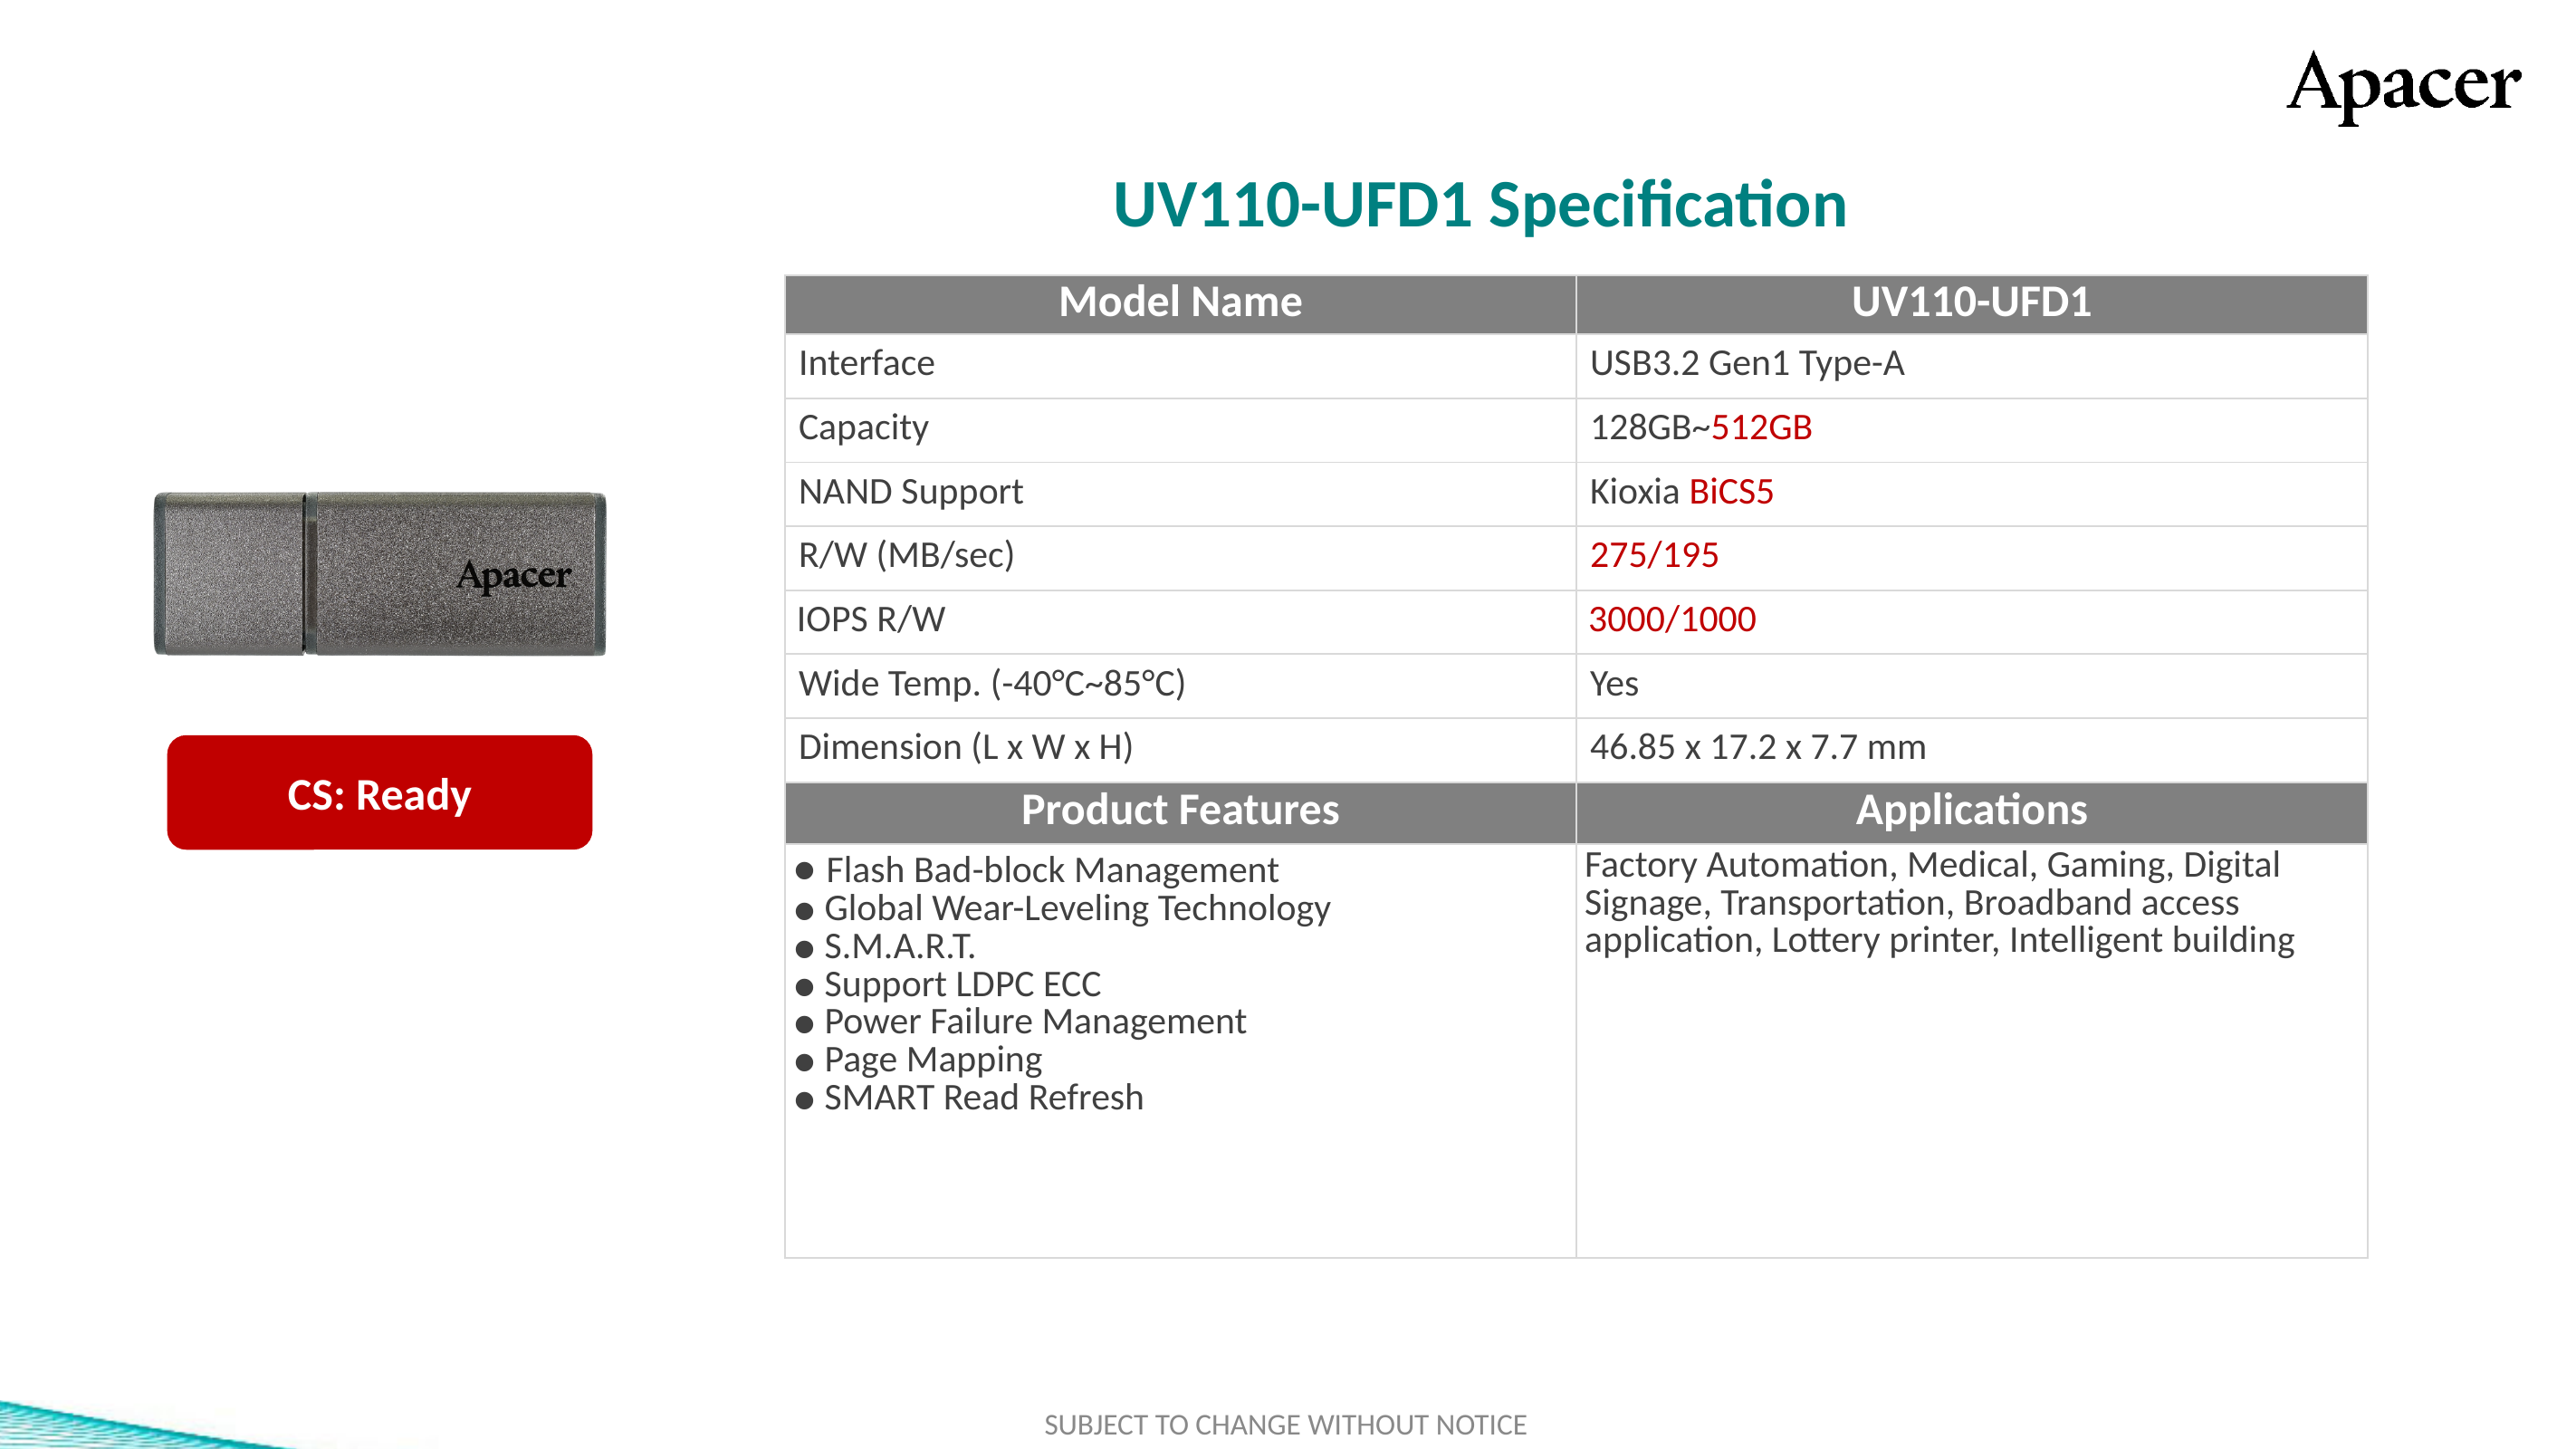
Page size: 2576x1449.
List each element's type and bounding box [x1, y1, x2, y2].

table_cell [786, 527, 1575, 590]
table_header [1577, 276, 2367, 333]
table_cell [786, 463, 1575, 525]
table_cell [1577, 463, 2367, 525]
table_cell [786, 591, 1575, 653]
table_header [786, 276, 1575, 333]
table_cell [786, 655, 1575, 717]
text_box [1099, 152, 1863, 247]
table_cell [1577, 783, 2367, 843]
table_cell [786, 719, 1575, 782]
table_cell [786, 399, 1575, 462]
table_cell [1577, 719, 2367, 782]
table_cell [1577, 335, 2367, 398]
table_cell [786, 783, 1575, 843]
table_cell [1577, 527, 2367, 590]
picture [2282, 39, 2527, 135]
text_box [165, 733, 595, 852]
picture [0, 1400, 2571, 1449]
table_cell [786, 845, 1575, 1257]
table_cell [1577, 399, 2367, 462]
table_cell [786, 335, 1575, 398]
table_cell [1577, 845, 2367, 1257]
picture [149, 488, 610, 661]
table_cell [1577, 591, 2367, 653]
table_cell [1577, 655, 2367, 717]
